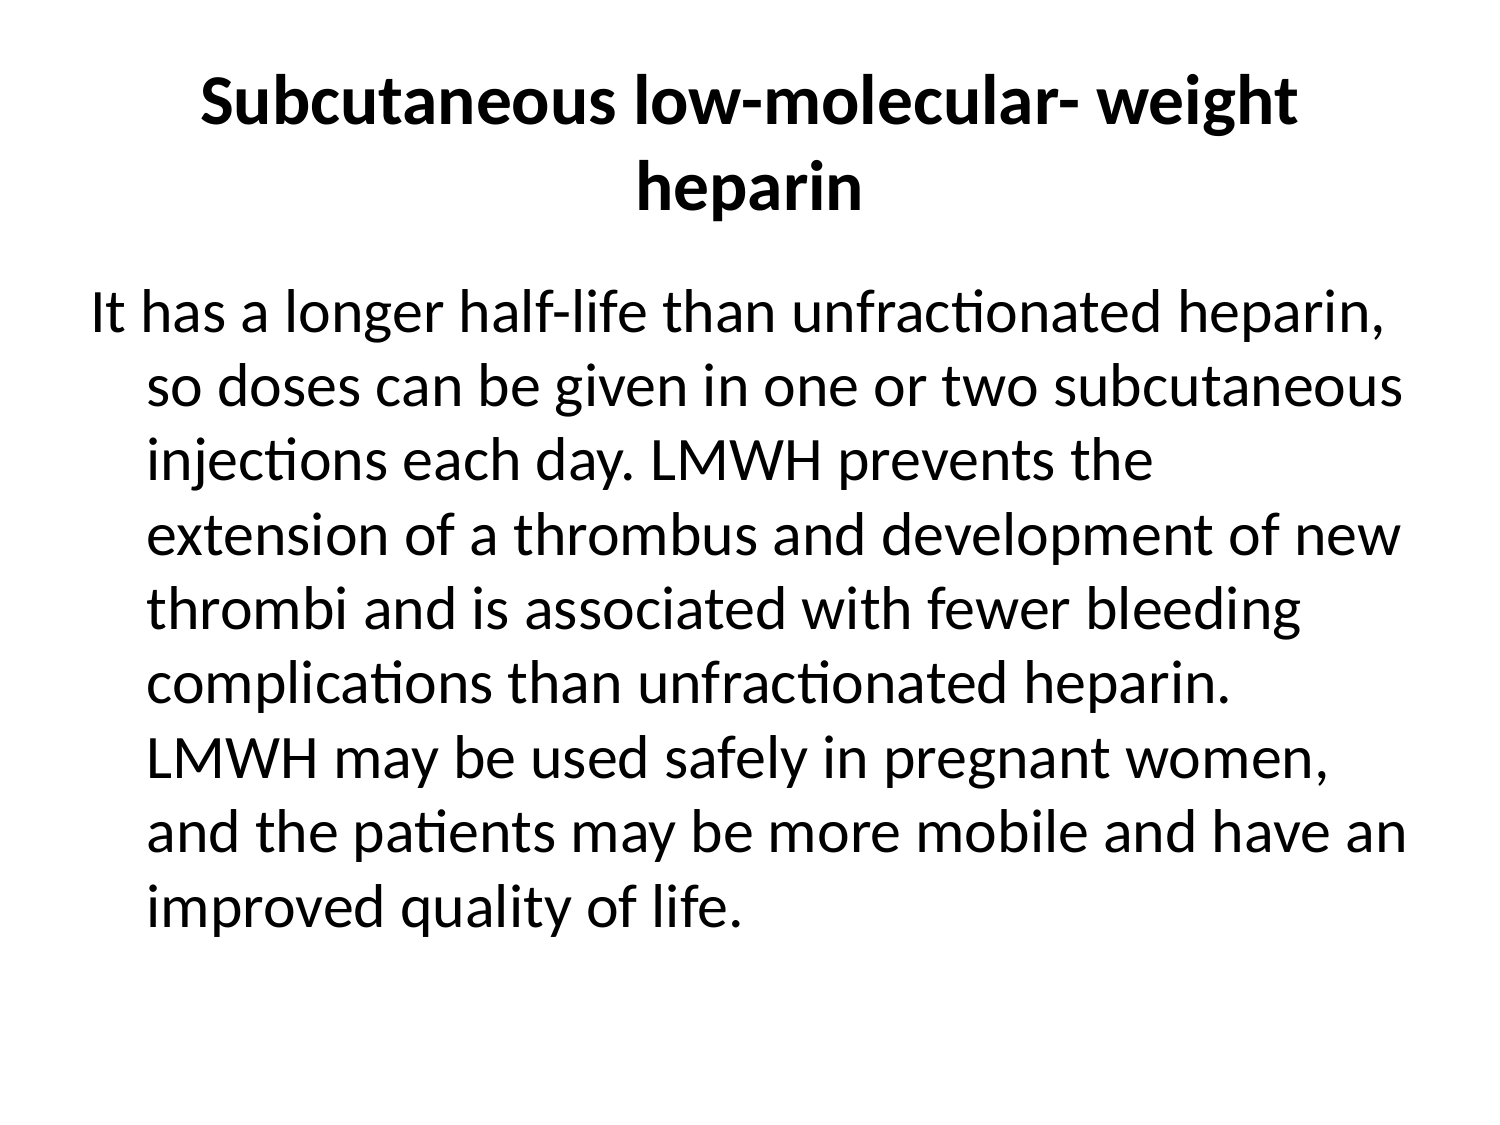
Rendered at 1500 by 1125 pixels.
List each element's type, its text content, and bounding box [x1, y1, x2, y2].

title Subcutaneous low-molecular- weight heparin [75, 45, 1425, 233]
list It has a longer half-life than unfractionated heparin, so doses can be given in one or two subcutaneous injections each day. LMWH prevents the extension of a thrombus and development of new thrombi and is associated with fewer bleeding complications than unfractionated heparin. LMWH may be used safely in pregnant women, and the patients may be more mobile and have an improved quality of life. [75, 262, 1425, 1005]
